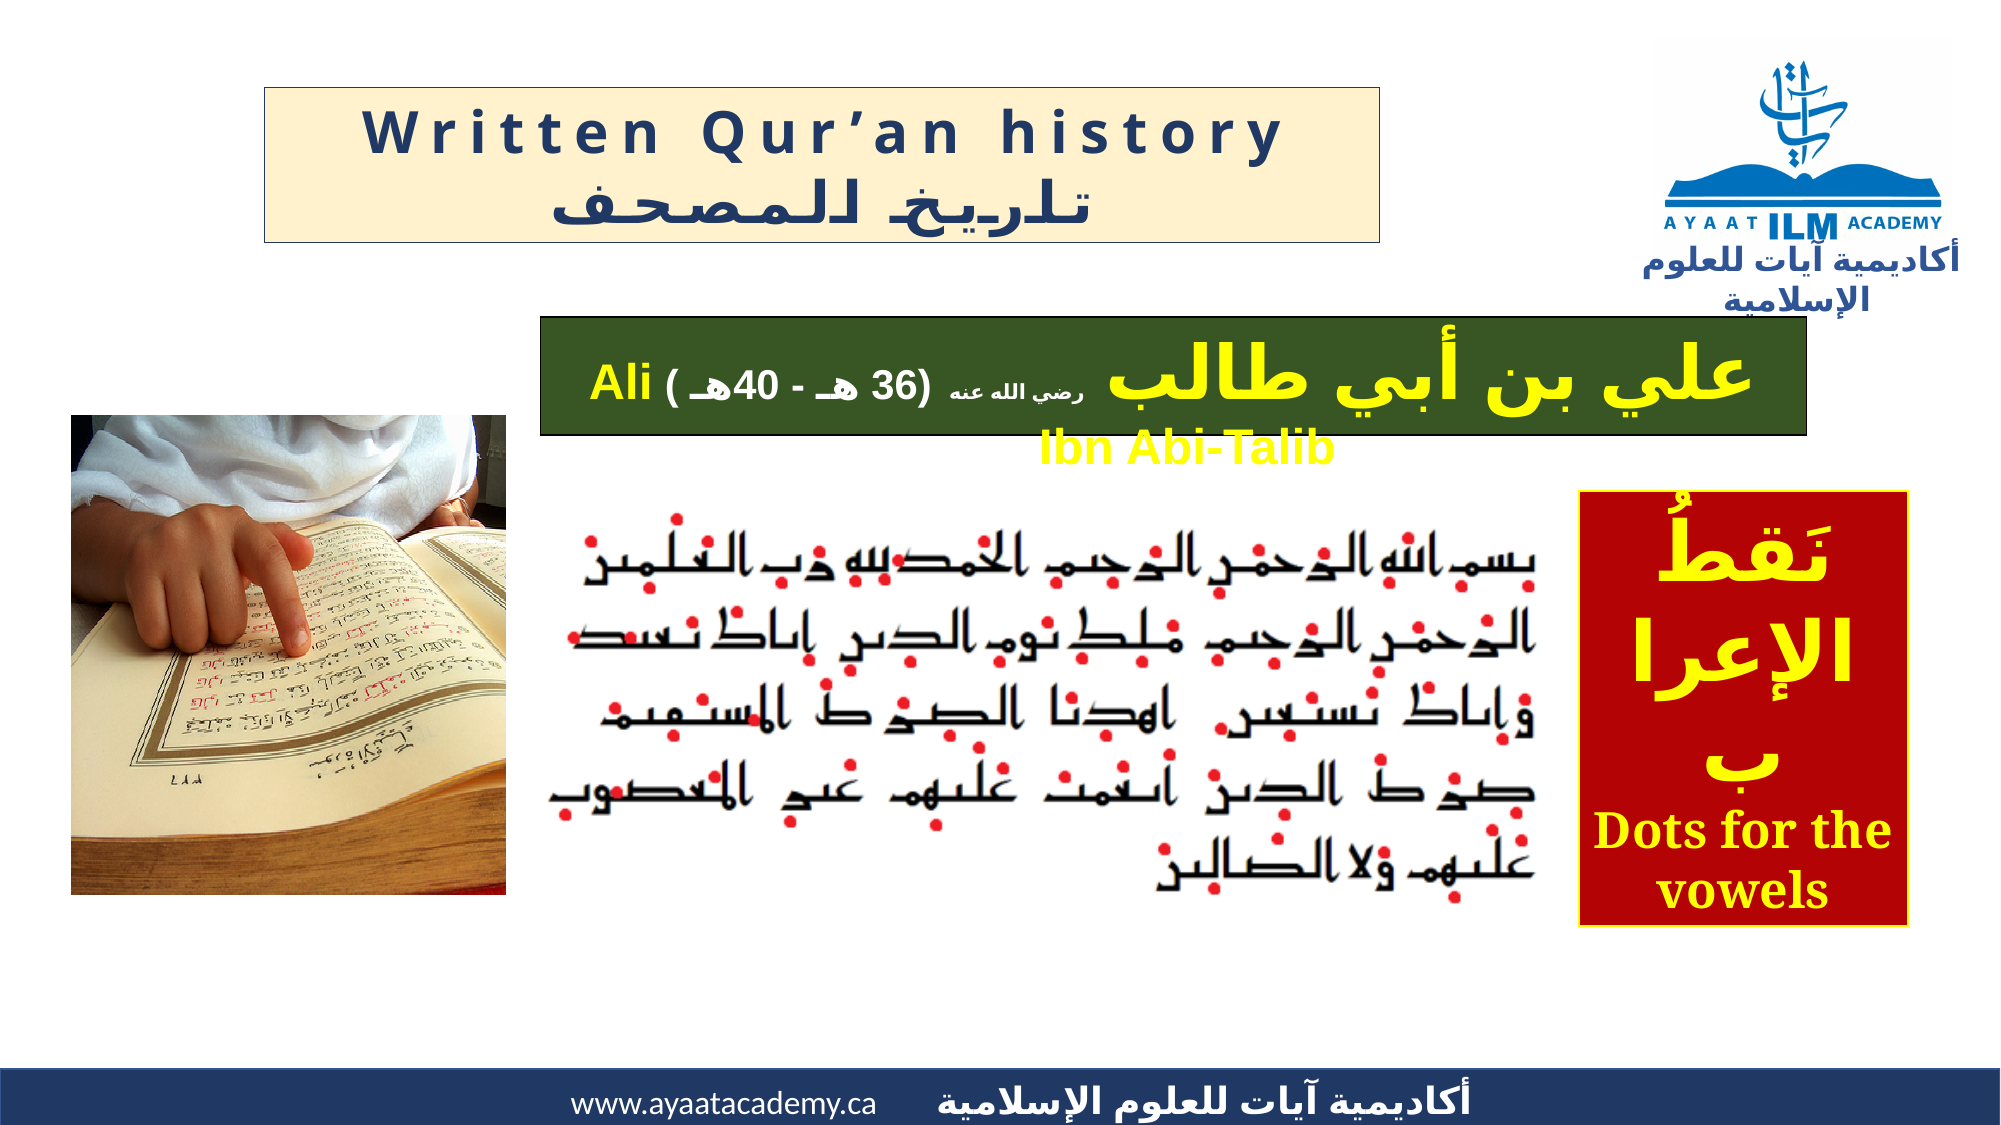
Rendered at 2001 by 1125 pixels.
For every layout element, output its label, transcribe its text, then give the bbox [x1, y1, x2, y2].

text_box نَقطُ الإعراب Dots for the vowels [1578, 491, 1908, 926]
picture [1651, 37, 1952, 257]
picture [527, 493, 1557, 931]
picture [71, 415, 506, 895]
text_box Written Qur’an history تاريخ المصحف [264, 87, 1380, 243]
text_box علي بن أبي طالب رضي الله عنه (36 هـ - 40هـ ) Ali Ibn Abi-Talib [540, 317, 1807, 436]
